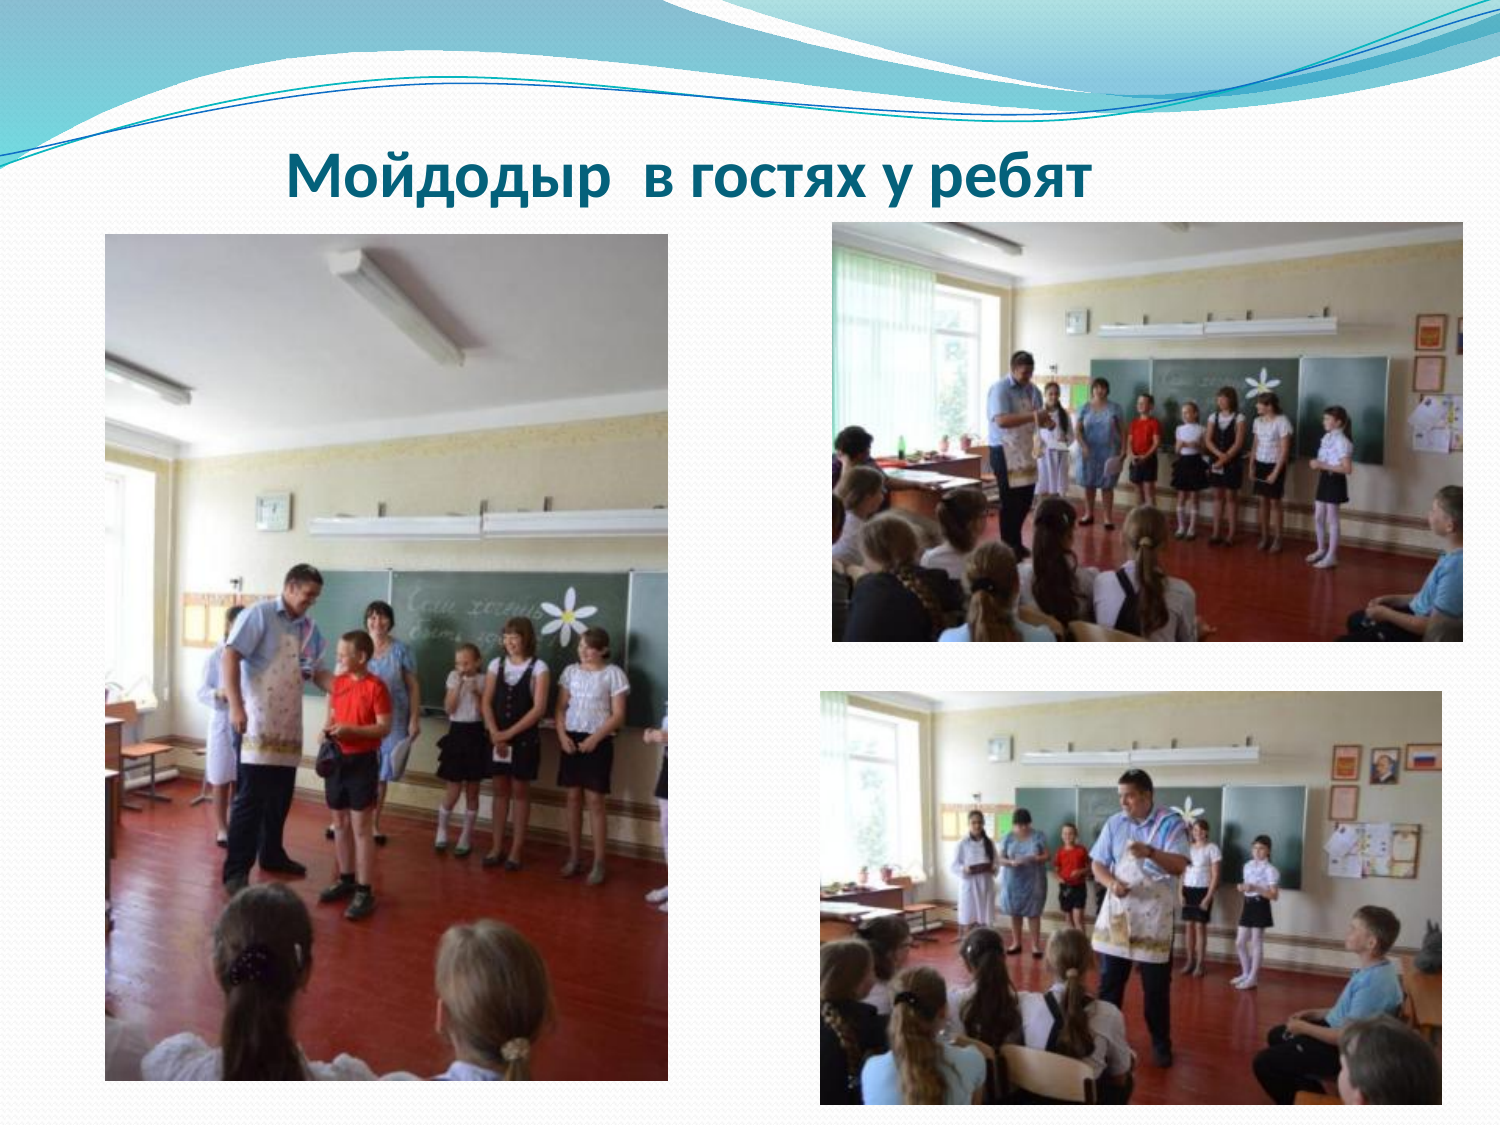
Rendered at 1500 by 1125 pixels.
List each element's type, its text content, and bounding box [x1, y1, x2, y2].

picture [820, 691, 1442, 1105]
title Мойдодыр в гостях у ребят [74, 115, 1426, 212]
picture [105, 234, 669, 1081]
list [831, 222, 1463, 642]
